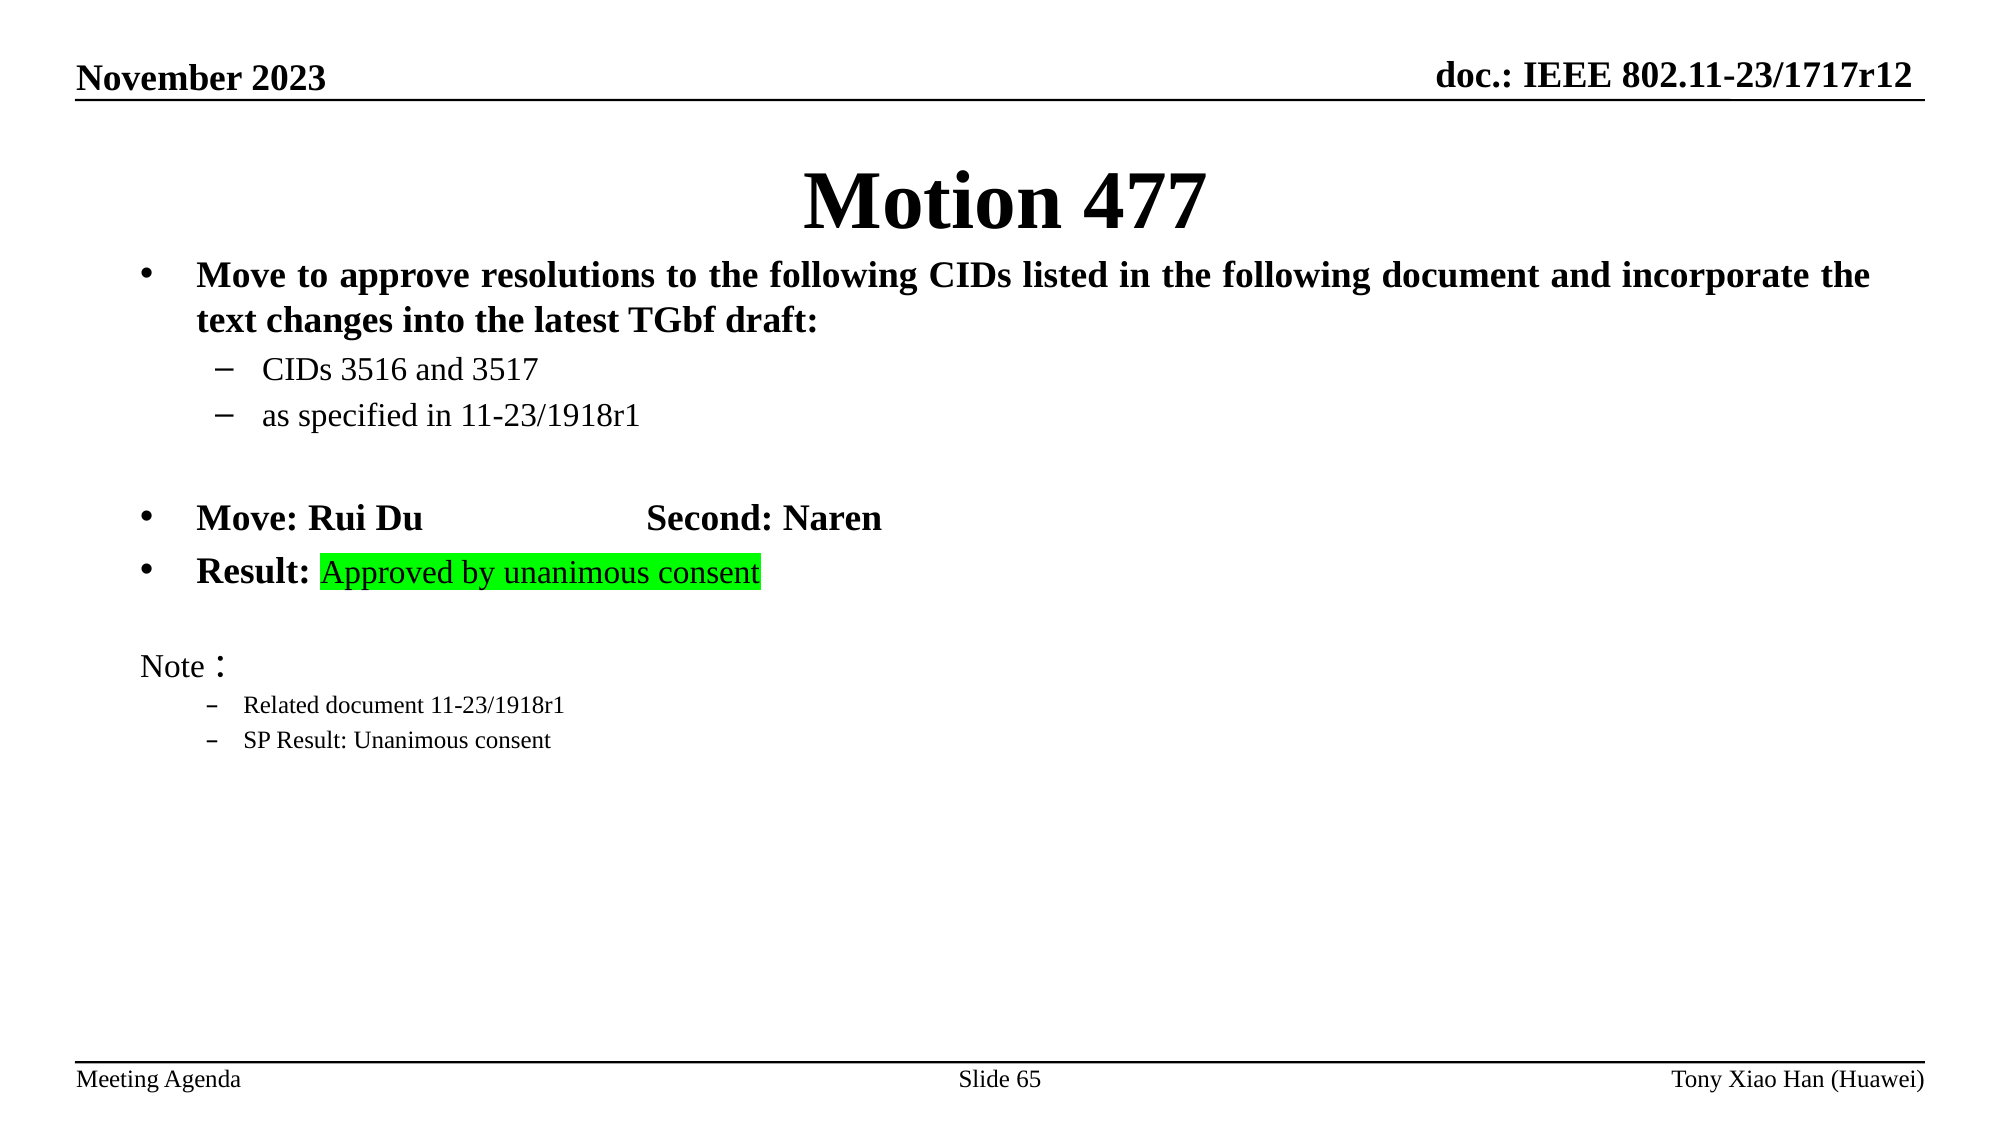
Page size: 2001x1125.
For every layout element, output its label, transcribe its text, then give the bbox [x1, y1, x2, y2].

text_box Move to approve resolutions to the following CIDs listed in the following document and incorporate the text changes into the latest TGbf draft: CIDs 3516 and 3517 as specified in 11-23/1918r1 Move: Rui Du Second: Naren Result: Approved by unanimous consent Note： Related document 11-23/1918r1 SP Result: Unanimous consent [125, 212, 1888, 988]
text_box Motion 477 [368, 137, 1644, 212]
